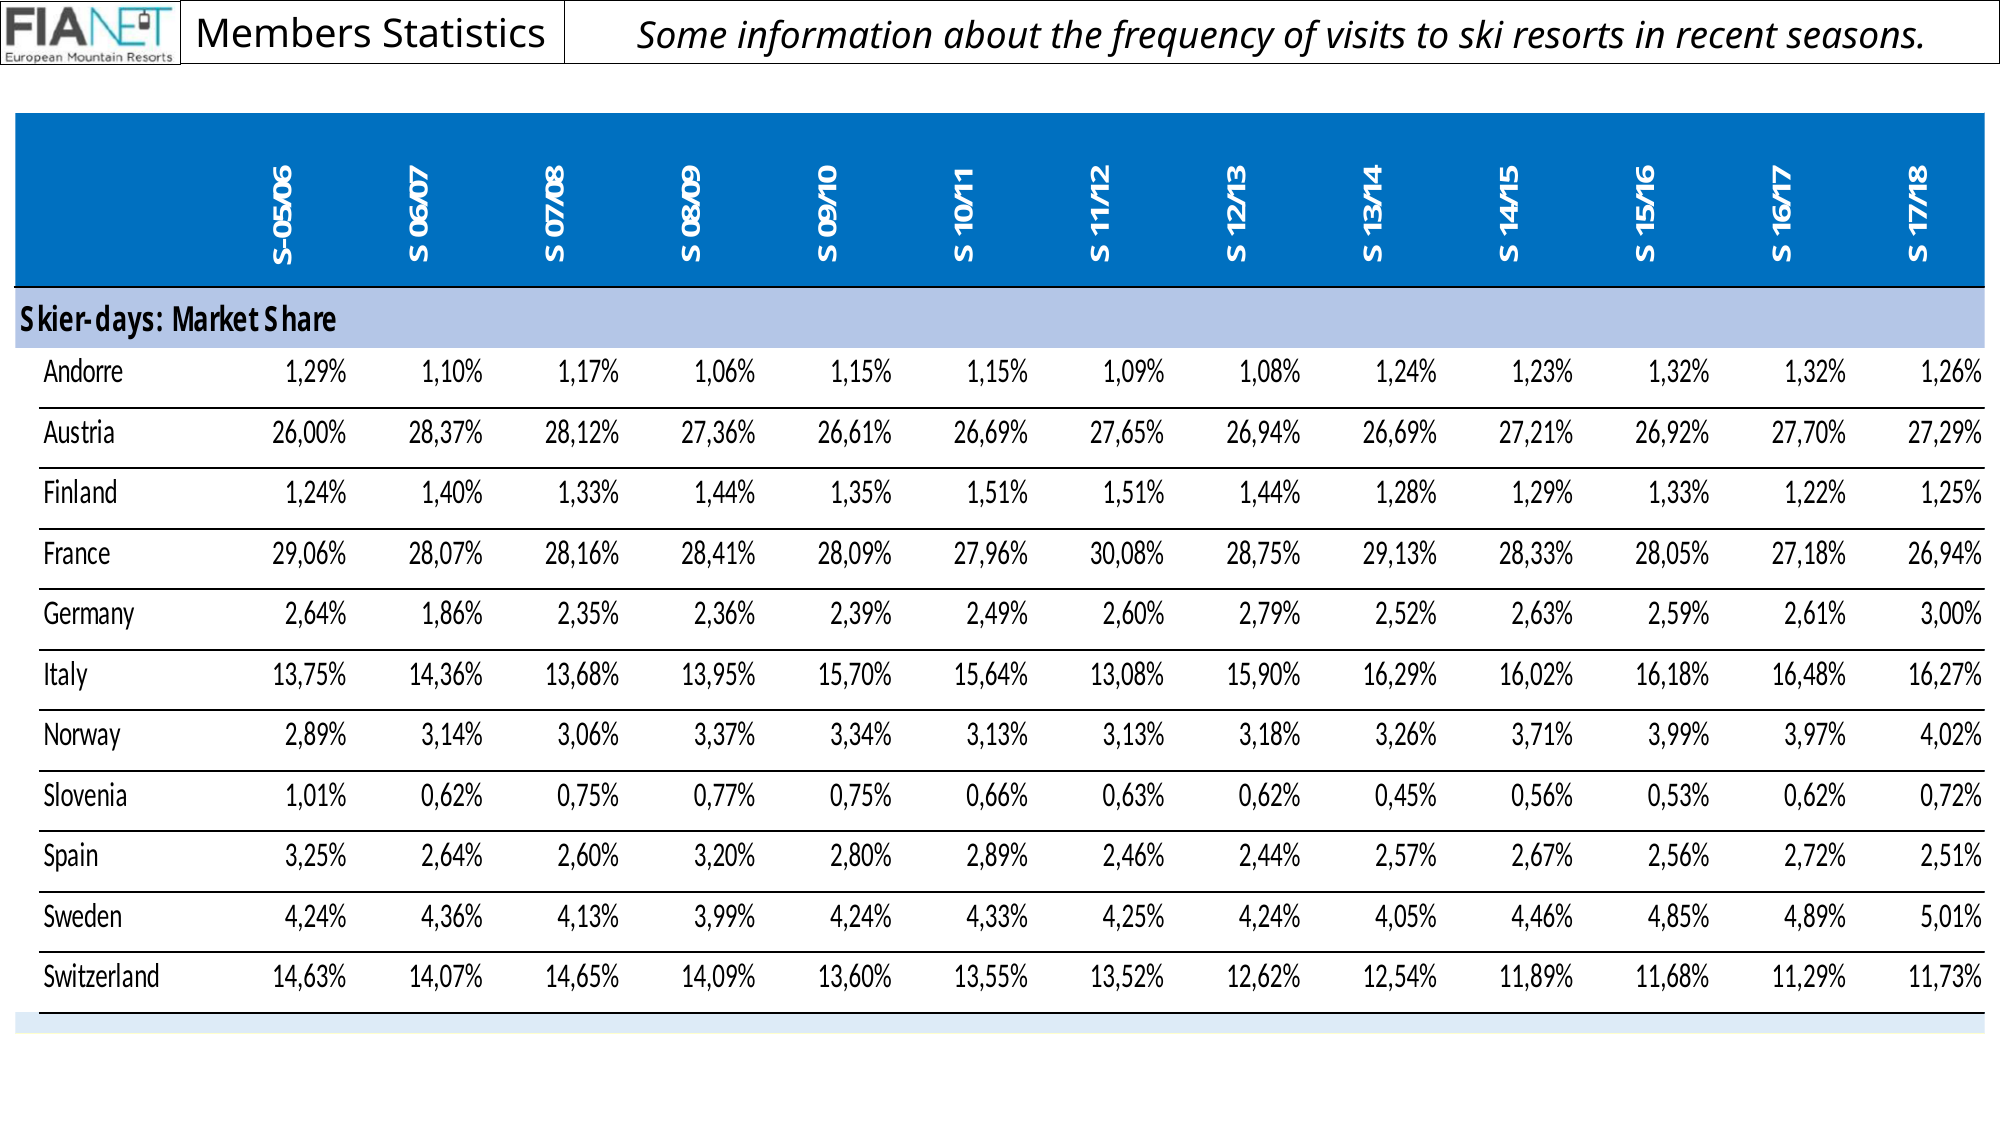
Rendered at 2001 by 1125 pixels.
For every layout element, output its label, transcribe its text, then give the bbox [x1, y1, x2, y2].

picture [0, 1, 181, 65]
text_box Members Statistics [180, 0, 564, 64]
text_box Some information about the frequency of visits to ski resorts in recent seasons. [564, 0, 2000, 64]
picture [13, 110, 1987, 1036]
